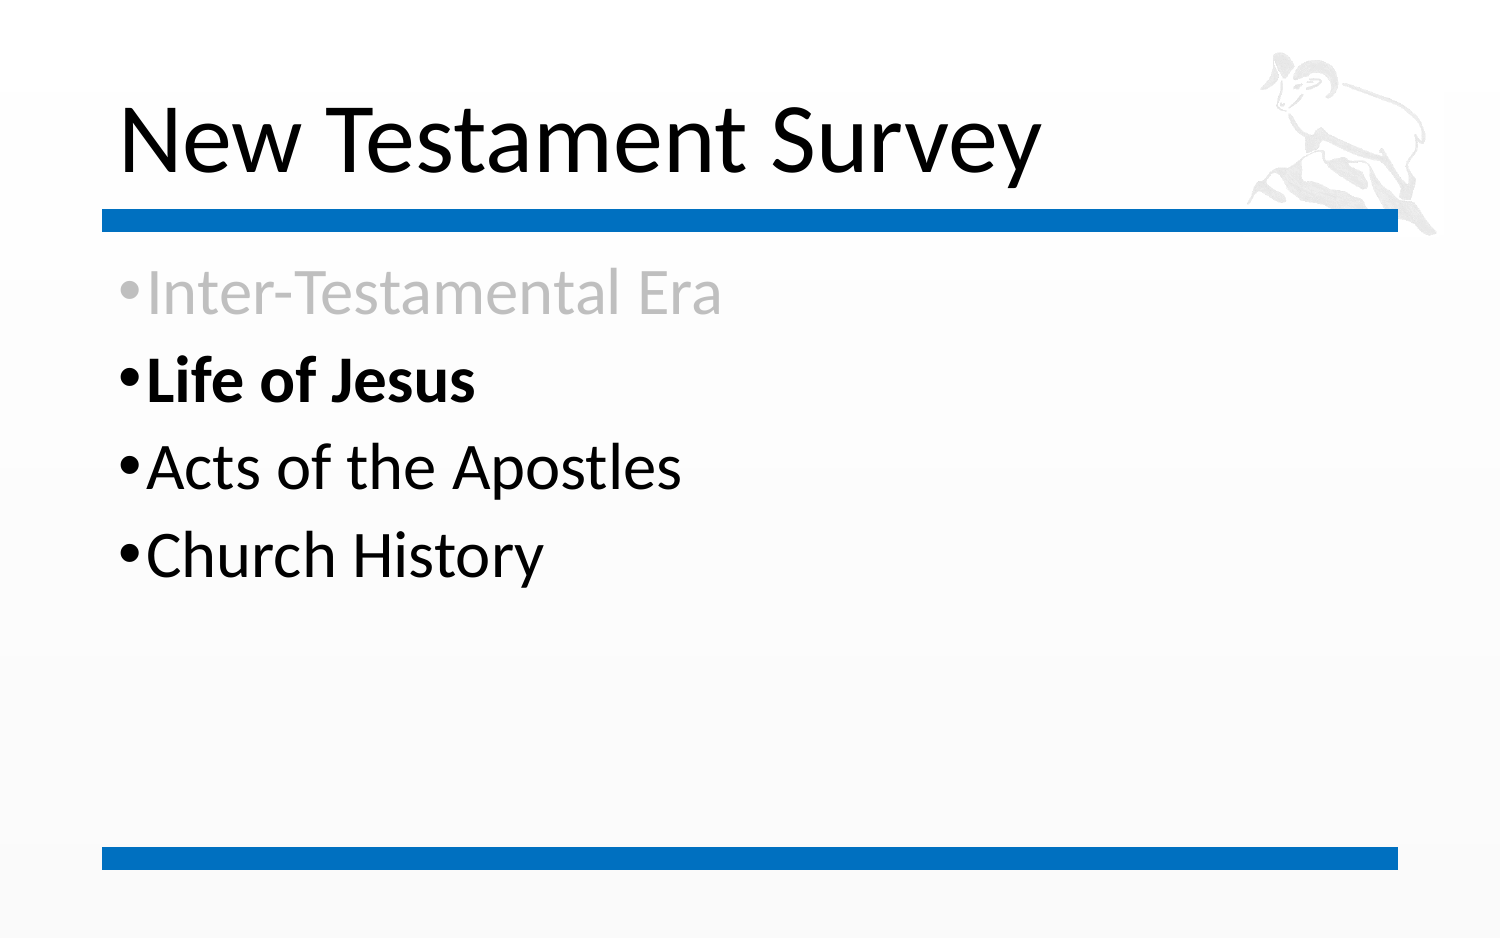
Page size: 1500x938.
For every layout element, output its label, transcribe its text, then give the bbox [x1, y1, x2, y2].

title New Testament Survey [103, 49, 1397, 232]
list Inter-Testamental Era Life of Jesus Acts of the Apostles Church History [103, 249, 1397, 845]
